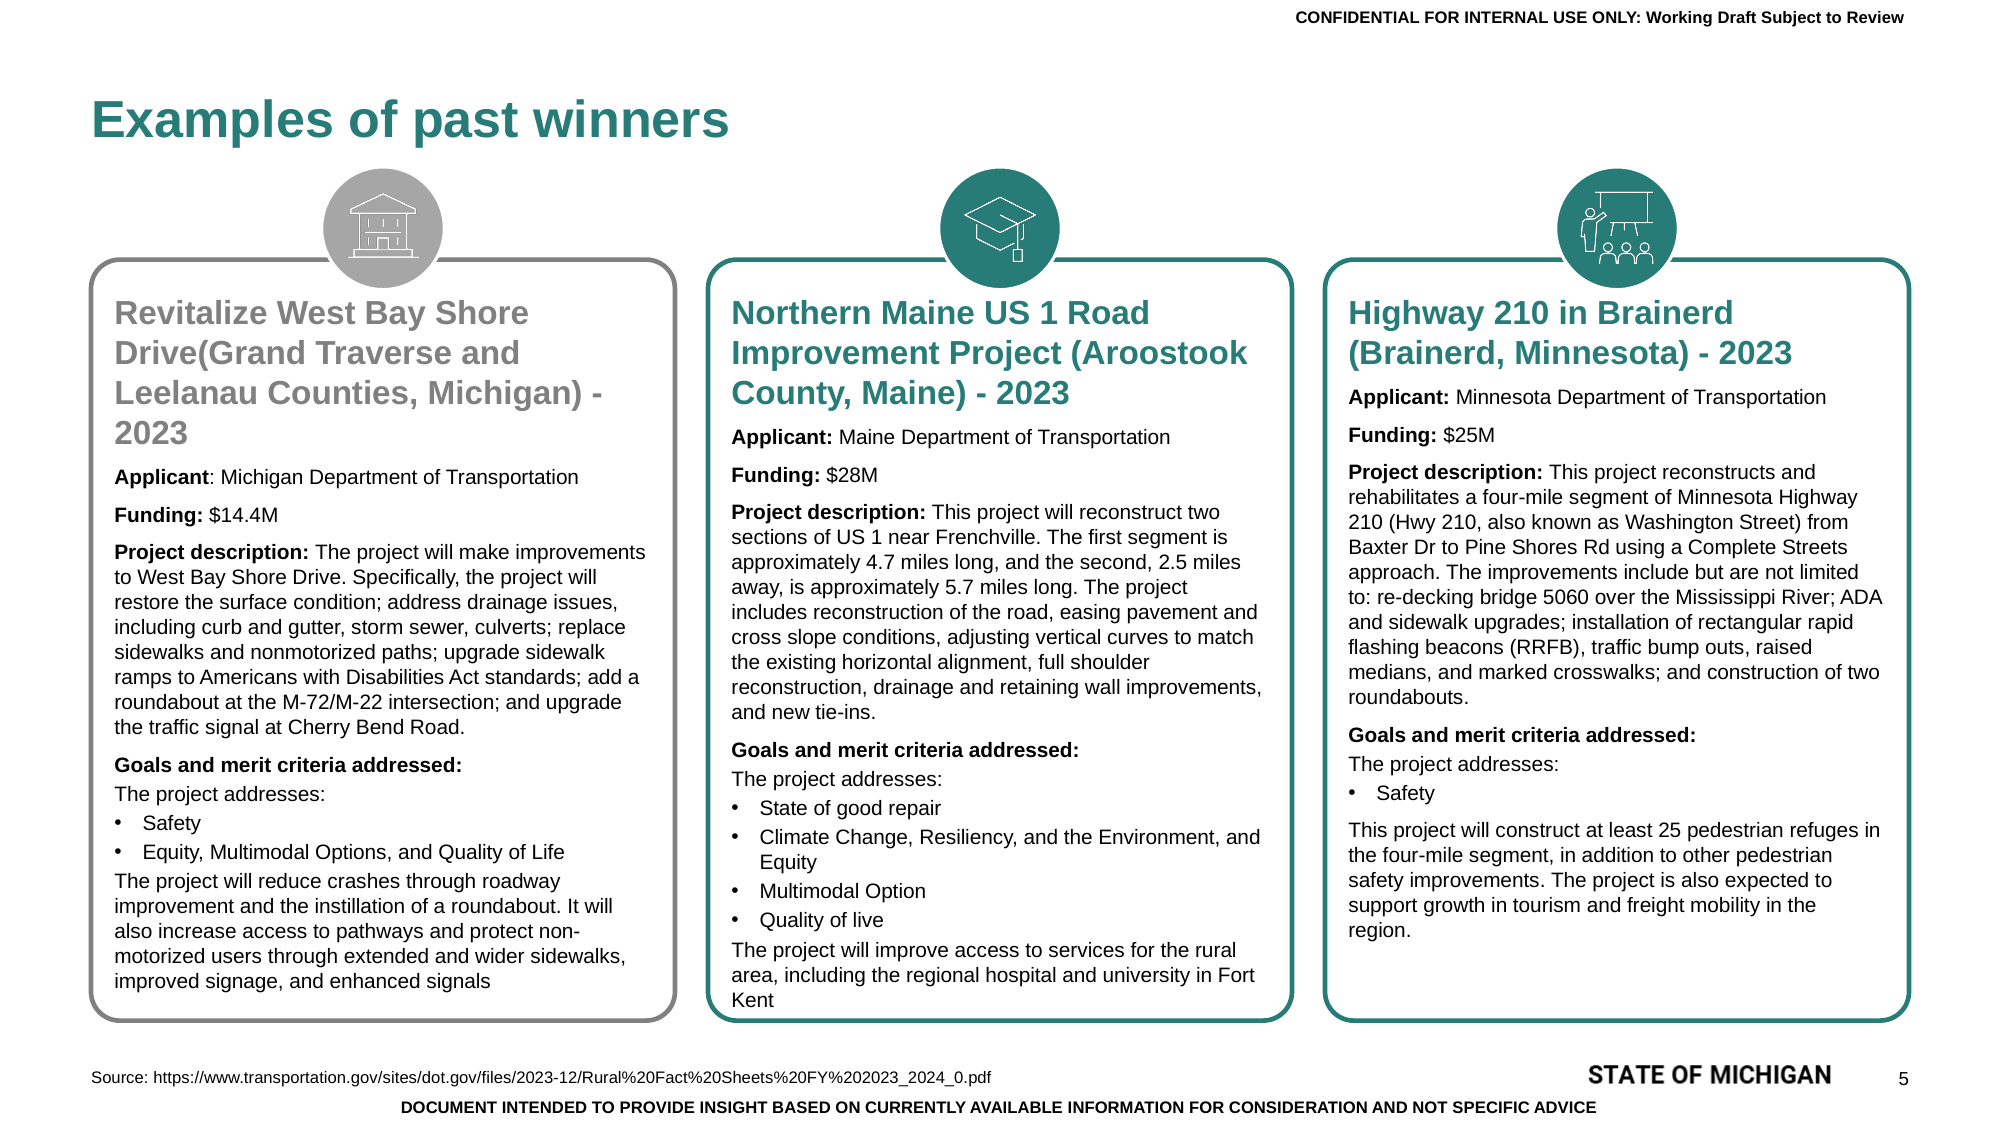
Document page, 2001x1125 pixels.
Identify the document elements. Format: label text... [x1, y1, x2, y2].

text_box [1555, 166, 1679, 290]
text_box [938, 166, 1062, 290]
text_box Revitalize West Bay Shore Drive(Grand Traverse and Leelanau Counties, Michigan) - 2023 Applicant: Michigan Department of Transportation Funding: $14.4M Project description: The project will make improvements to West Bay Shore Drive. Specifically, the project will restore the surface condition; address drainage issues, including curb and gutter, storm sewer, culverts; replace sidewalks and nonmotorized paths; upgrade sidewalk ramps to Americans with Disabilities Act standards; add a roundabout at the M-72/M-22 intersection; and upgrade the traffic signal at Cherry Bend Road. Goals and merit criteria addressed: The project addresses: Safety Equity, Multimodal Options, and Quality of Life The project will reduce crashes through roadway improvement and the instillation of a roundabout. It will also increase access to pathways and protect non-motorized users through extended and wider sidewalks, improved signage, and enhanced signals. [90, 258, 676, 1022]
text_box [321, 166, 445, 290]
picture [1572, 1051, 1847, 1106]
text_box Northern Maine US 1 Road Improvement Project (Aroostook County, Maine) - 2023 Applicant: Maine Department of Transportation Funding: $28M Project description: This project will reconstruct two sections of US 1 near Frenchville. The first segment is approximately 4.7 miles long, and the second, 2.5 miles away, is approximately 5.7 miles long. The project includes reconstruction of the road, easing pavement and cross slope conditions, adjusting vertical curves to match the existing horizontal alignment, full shoulder reconstruction, drainage and retaining wall improvements, and new tie-ins. Goals and merit criteria addressed: The project addresses: State of good repair Climate Change, Resiliency, and the Environment, and Equity Multimodal Option Quality of live The project will improve access to services for the rural area, including the regional hospital and university in Fort Kent [707, 258, 1293, 1022]
title Examples of past winners [91, 0, 1909, 149]
text_box Source: https://www.transportation.gov/sites/dot.gov/files/2023-12/Rural%20Fact%20Sheets%20FY%202023_2024_0.pdf [90, 1066, 1285, 1087]
text_box Highway 210 in Brainerd (Brainerd, Minnesota) - 2023 Applicant: Minnesota Department of Transportation Funding: $25M Project description: This project reconstructs and rehabilitates a four-mile segment of Minnesota Highway 210 (Hwy 210, also known as Washington Street) from Baxter Dr to Pine Shores Rd using a Complete Streets approach. The improvements include but are not limited to: re-decking bridge 5060 over the Mississippi River; ADA and sidewalk upgrades; installation of rectangular rapid flashing beacons (RRFB), traffic bump outs, raised medians, and marked crosswalks; and construction of two roundabouts. Goals and merit criteria addressed: The project addresses: Safety This project will construct at least 25 pedestrian refuges in the four-mile segment, in addition to other pedestrian safety improvements. The project is also expected to support growth in tourism and freight mobility in the region. [1324, 258, 1910, 1022]
